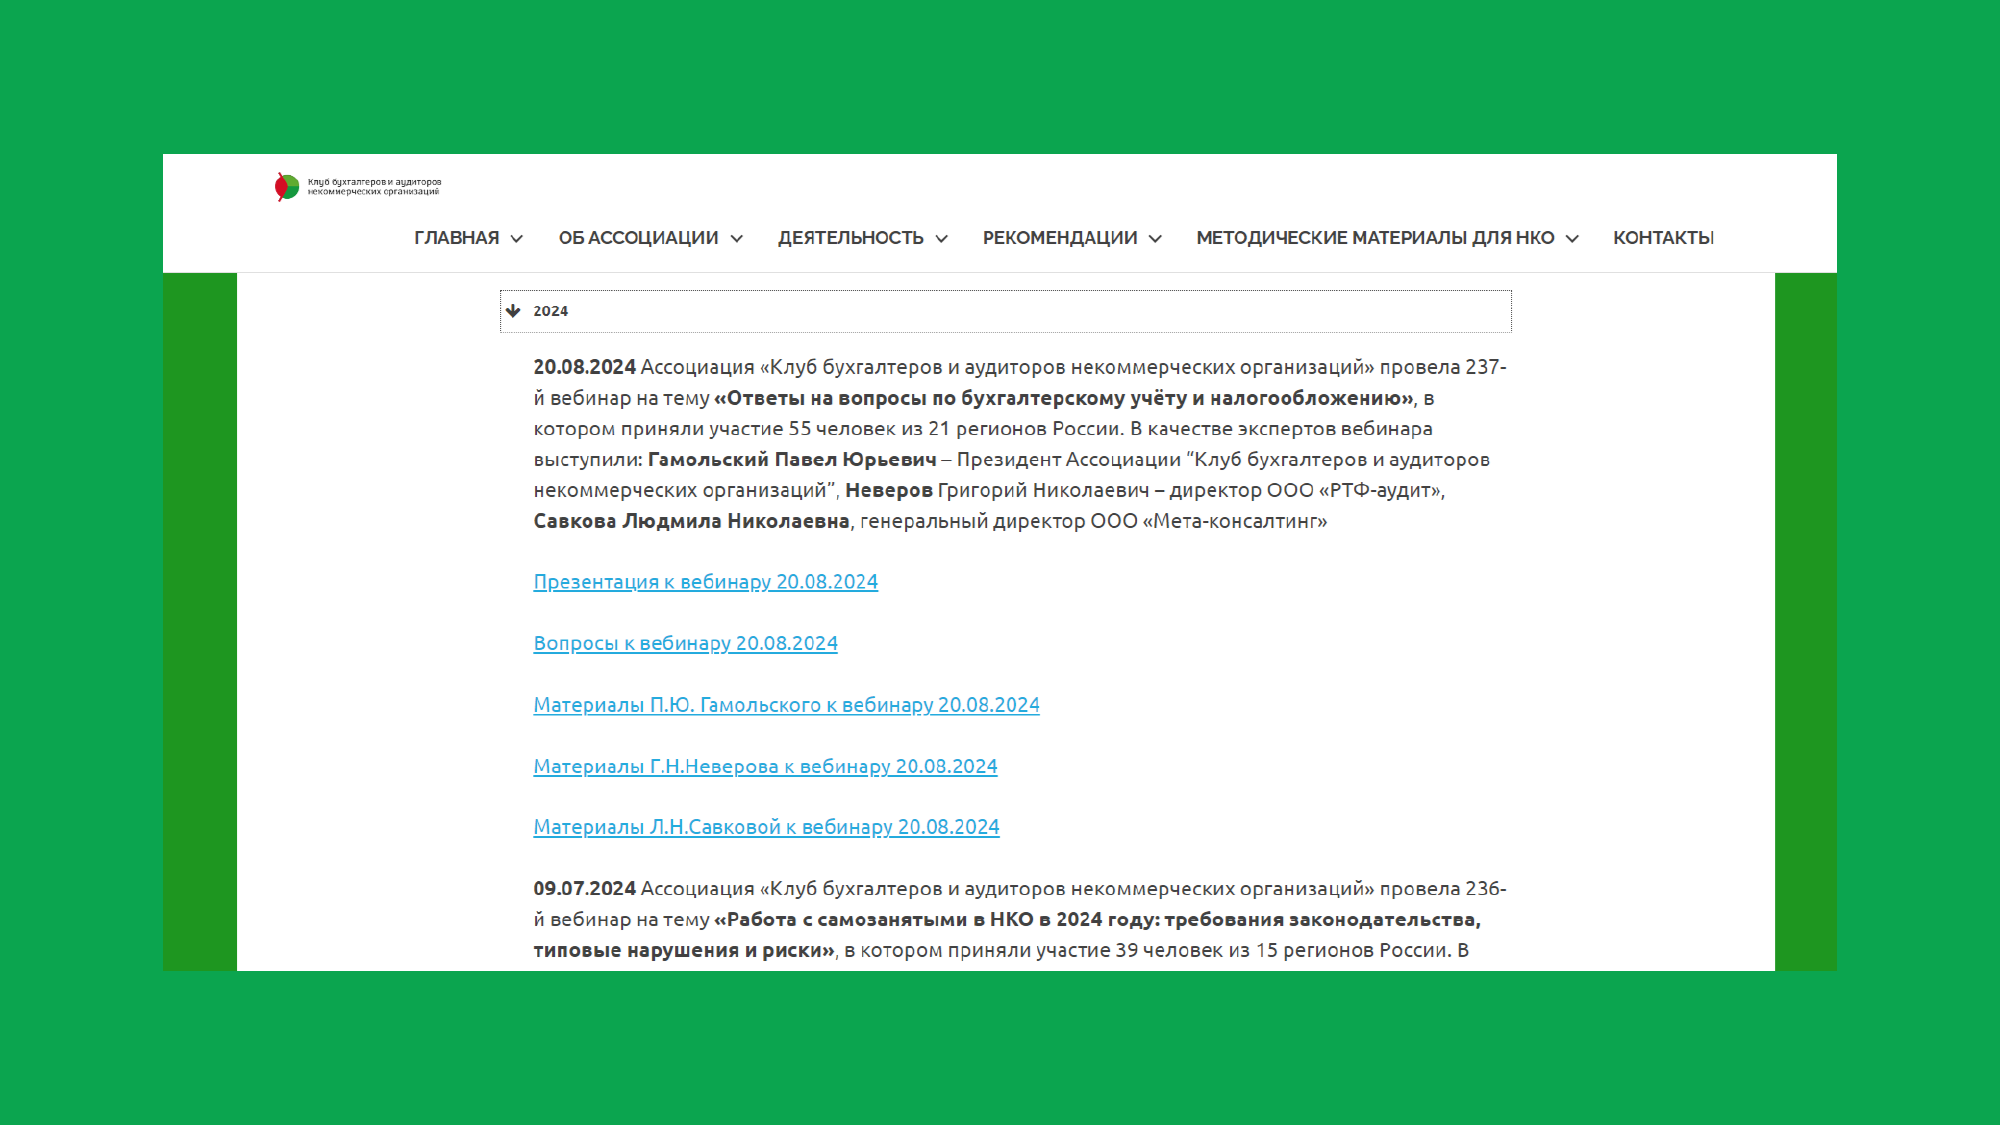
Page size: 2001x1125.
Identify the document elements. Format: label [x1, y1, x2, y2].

picture [162, 154, 1838, 971]
